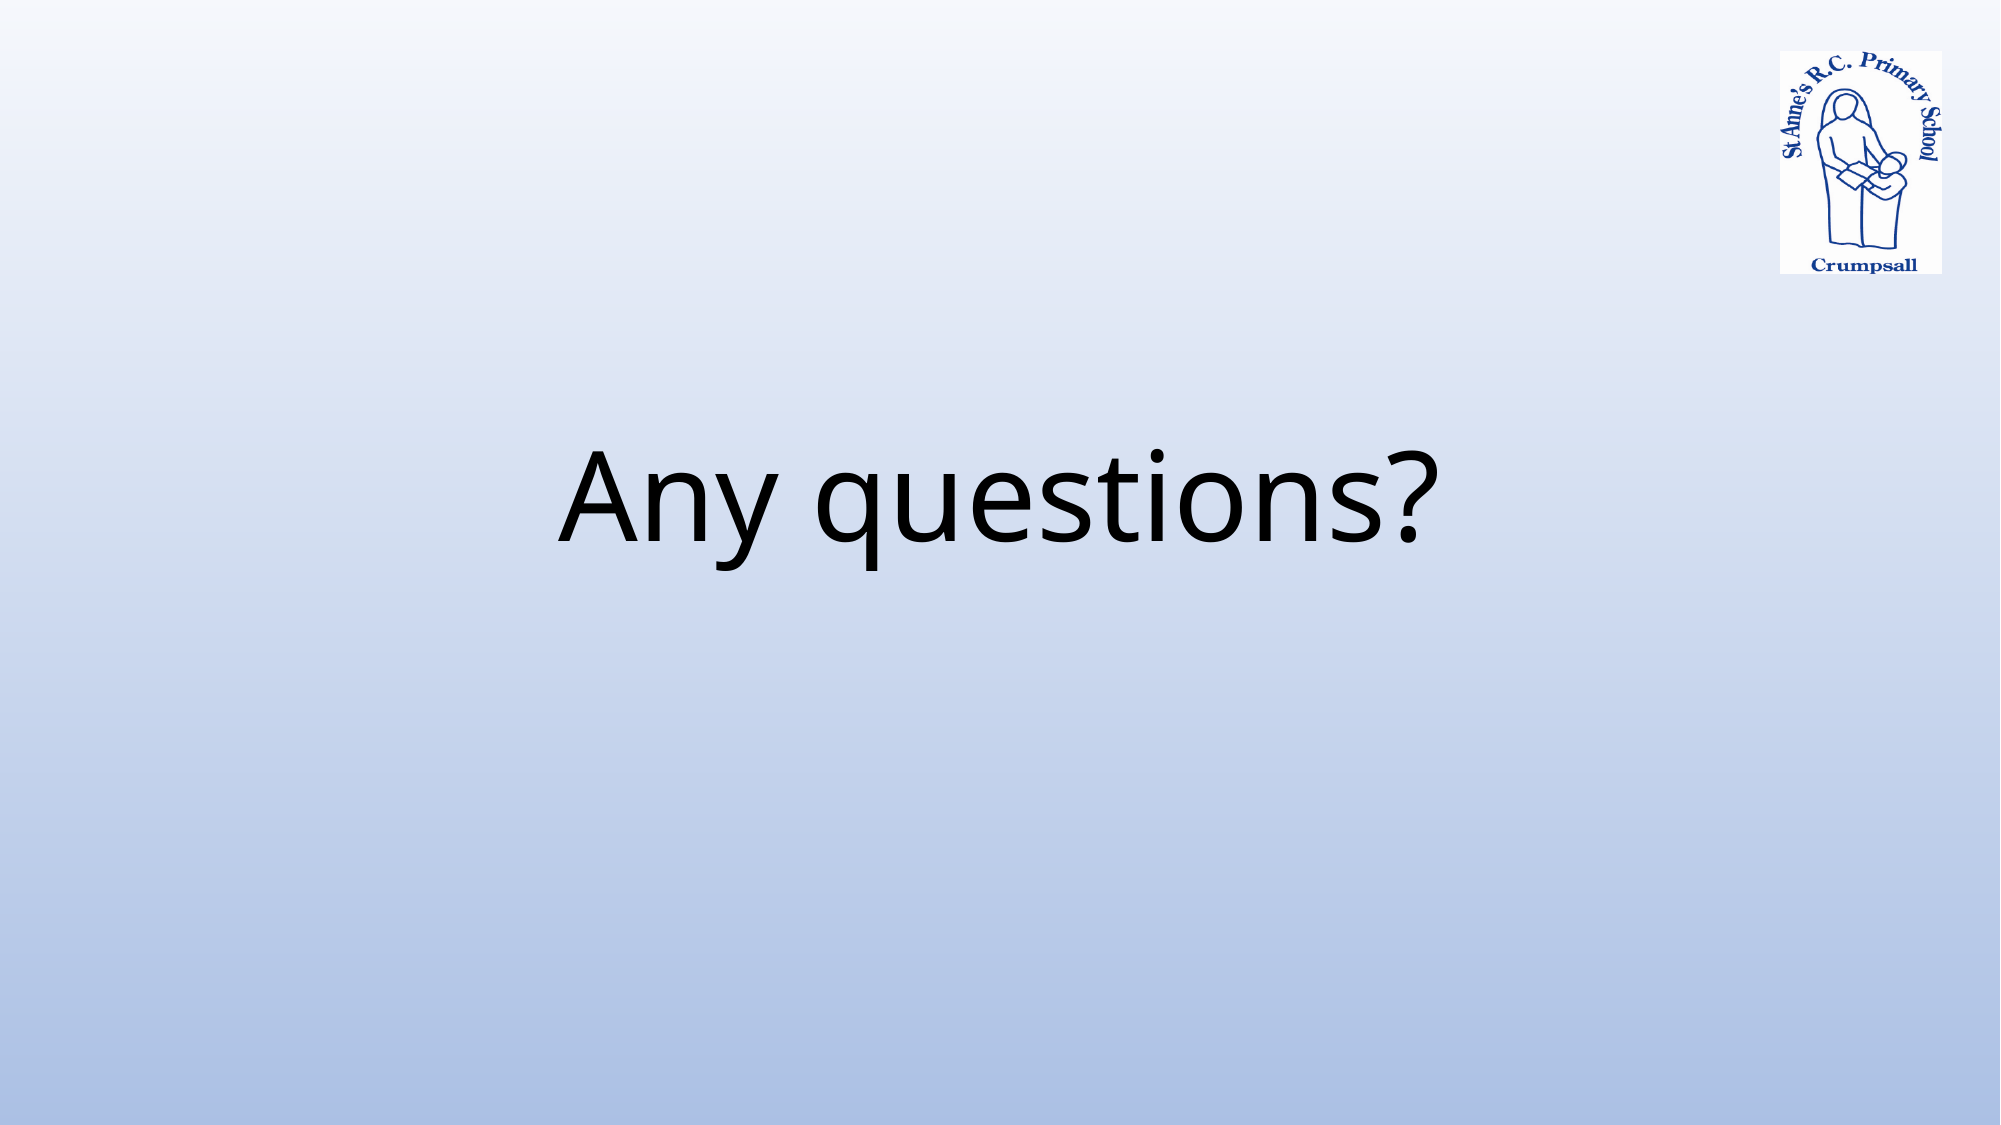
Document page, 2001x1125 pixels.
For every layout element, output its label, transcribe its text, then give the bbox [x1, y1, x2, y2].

picture [1780, 51, 1942, 274]
title Any questions? [249, 184, 1750, 576]
